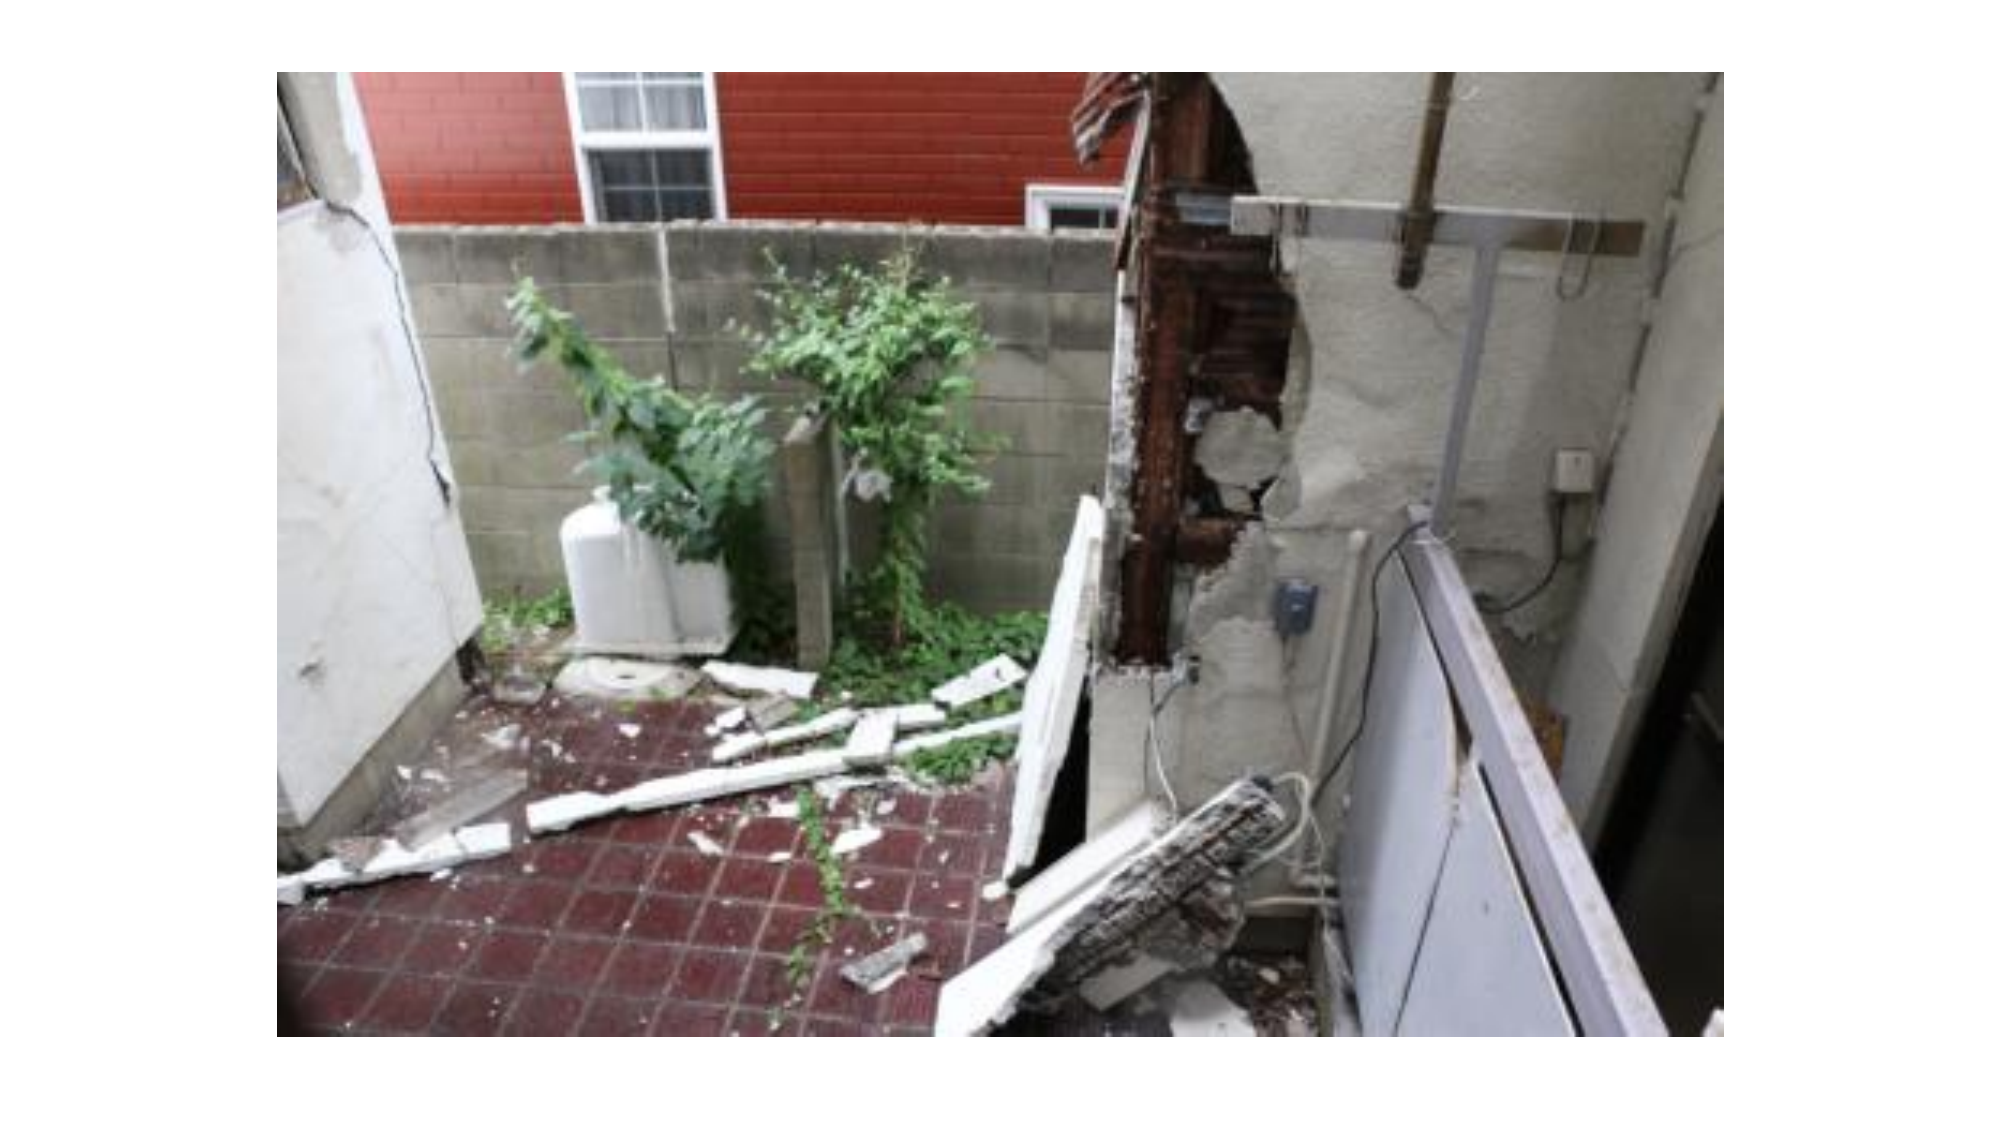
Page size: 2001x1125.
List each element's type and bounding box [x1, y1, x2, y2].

picture [277, 72, 1724, 1037]
